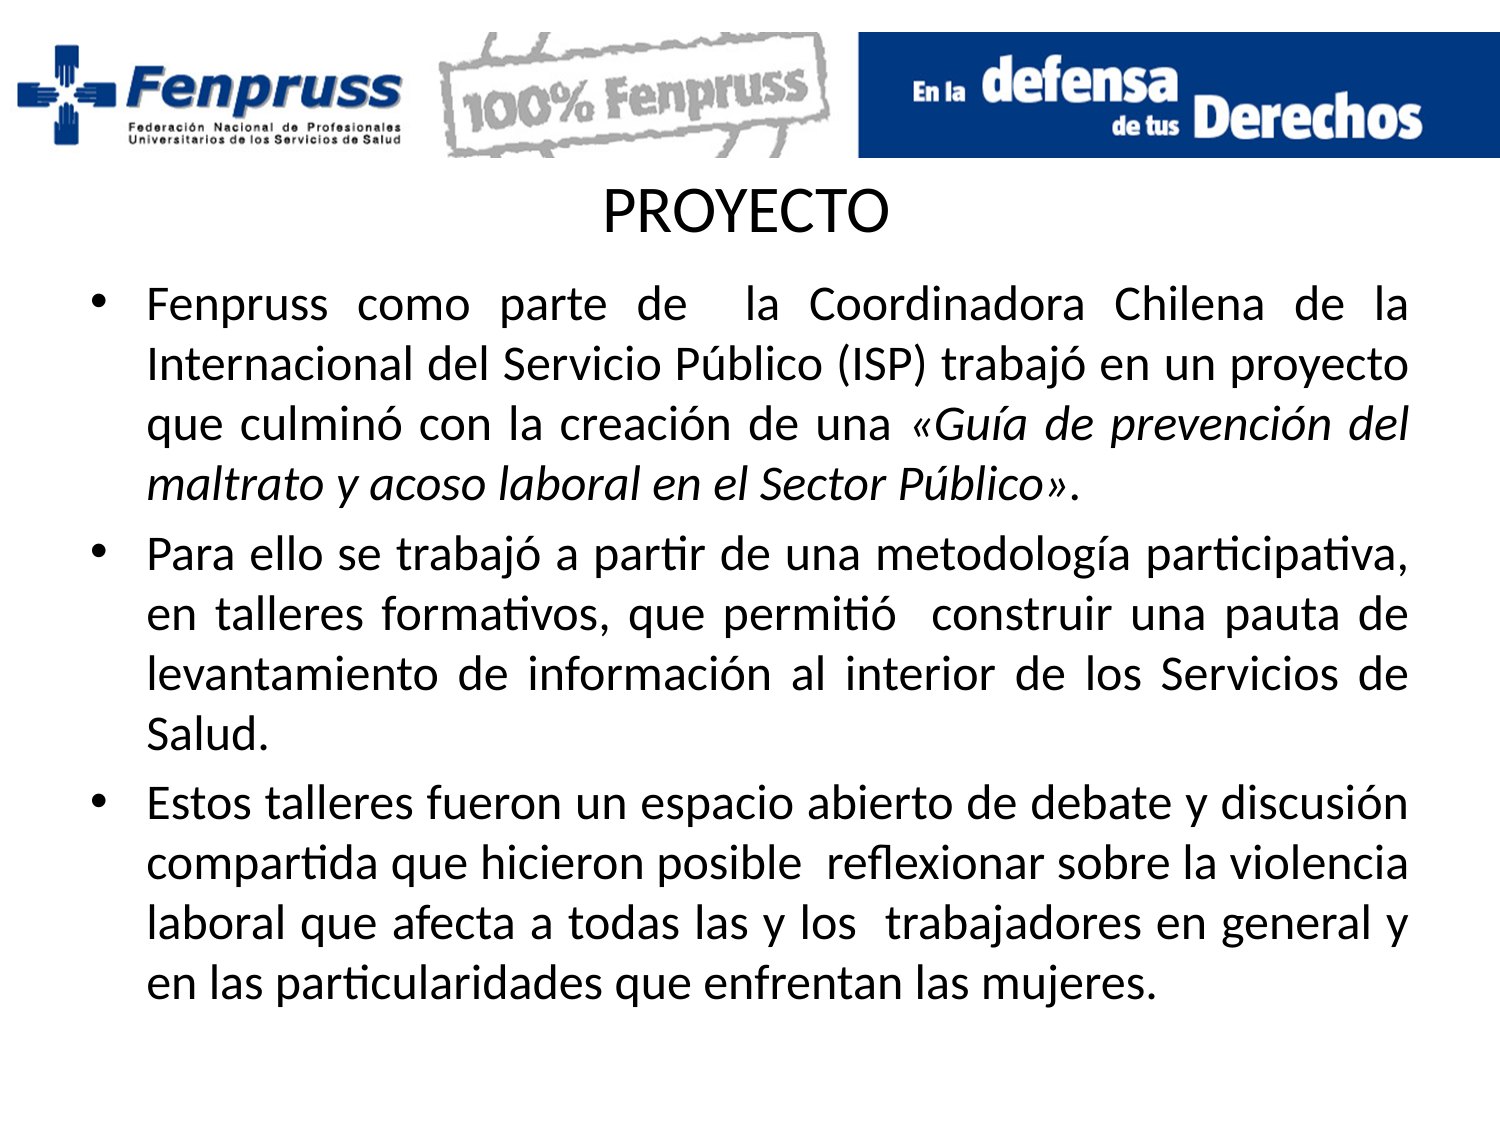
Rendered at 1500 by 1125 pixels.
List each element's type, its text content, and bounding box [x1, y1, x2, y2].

title PROYECTO [79, 165, 1430, 254]
picture [0, 31, 1500, 158]
list Fenpruss como parte de la Coordinadora Chilena de la Internacional del Servicio Público (ISP) trabajó en un proyecto que culminó con la creación de una «Guía de prevención del maltrato y acoso laboral en el Sector Público». Para ello se trabajó a partir de una metodología participativa, en talleres formativos, que permitió construir una pauta de levantamiento de información al interior de los Servicios de Salud. Estos talleres fueron un espacio abierto de debate y discusión compartida que hicieron posible reflexionar sobre la violencia laboral que afecta a todas las y los trabajadores en general y en las particularidades que enfrentan las mujeres. [75, 262, 1425, 1075]
